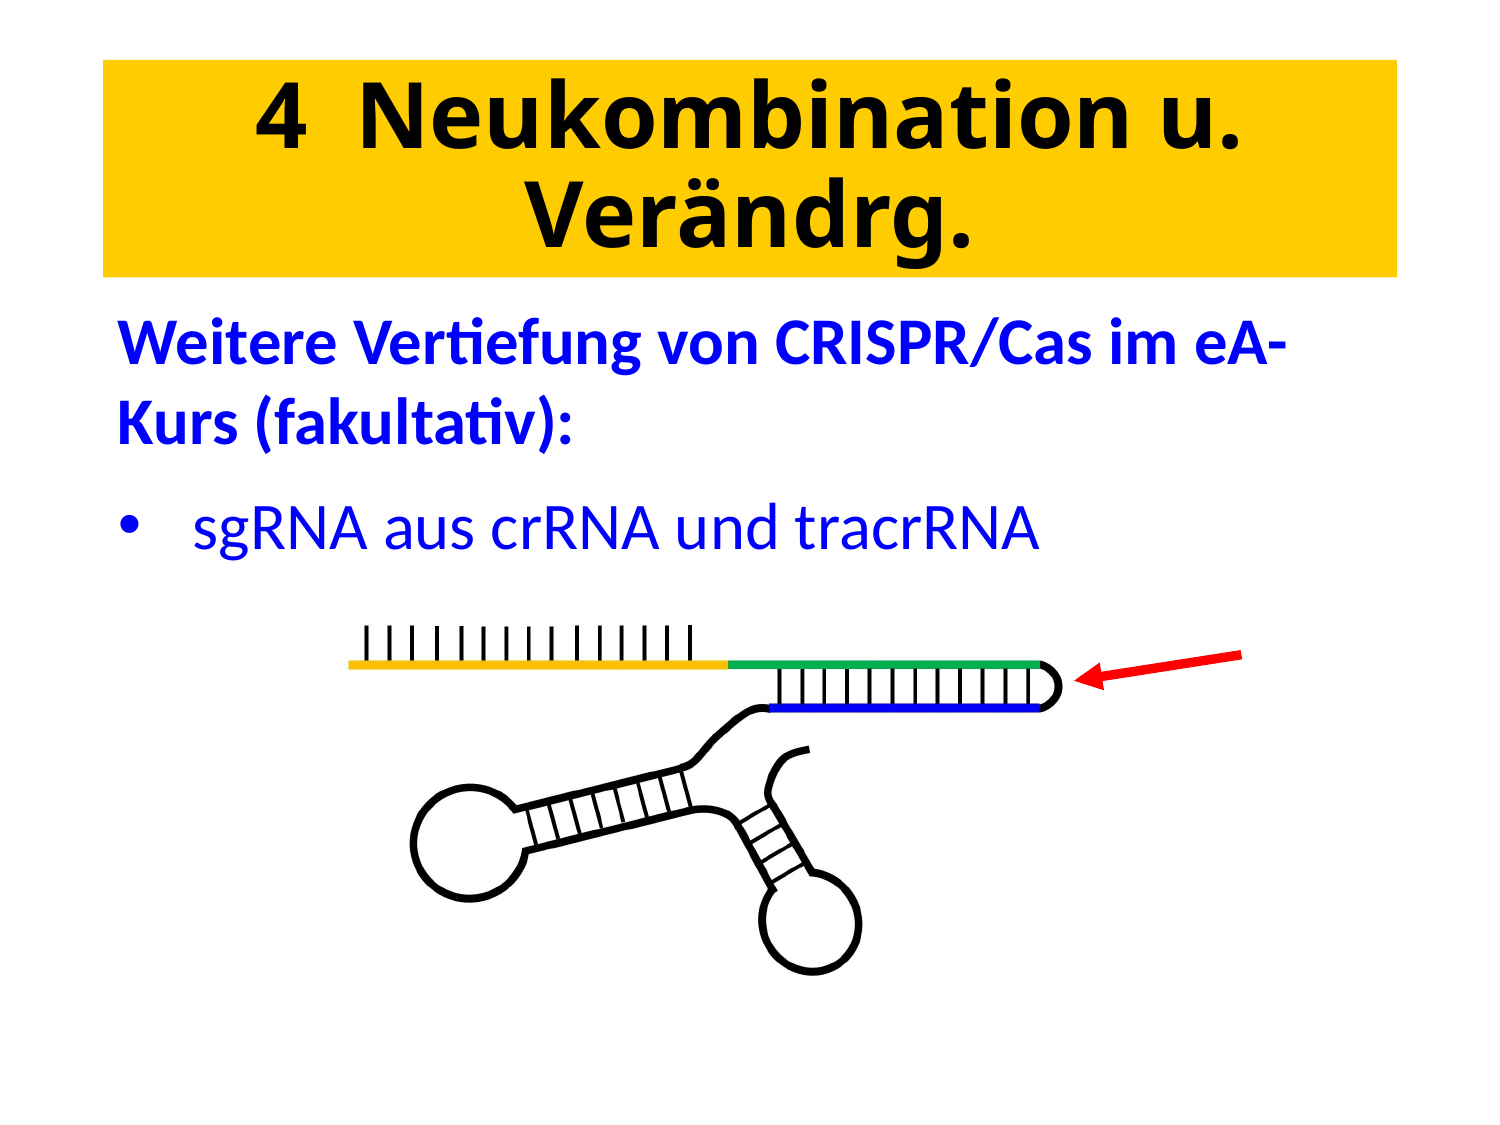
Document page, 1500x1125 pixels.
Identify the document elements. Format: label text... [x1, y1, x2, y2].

text_box Weitere Vertiefung von CRISPR/Cas im eA-Kurs (fakultativ): sgRNA aus crRNA und tracrRNA [103, 290, 1397, 651]
picture [342, 619, 1064, 982]
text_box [1074, 654, 1242, 681]
title 4 Neukombination u. Verändrg. [103, 59, 1397, 278]
